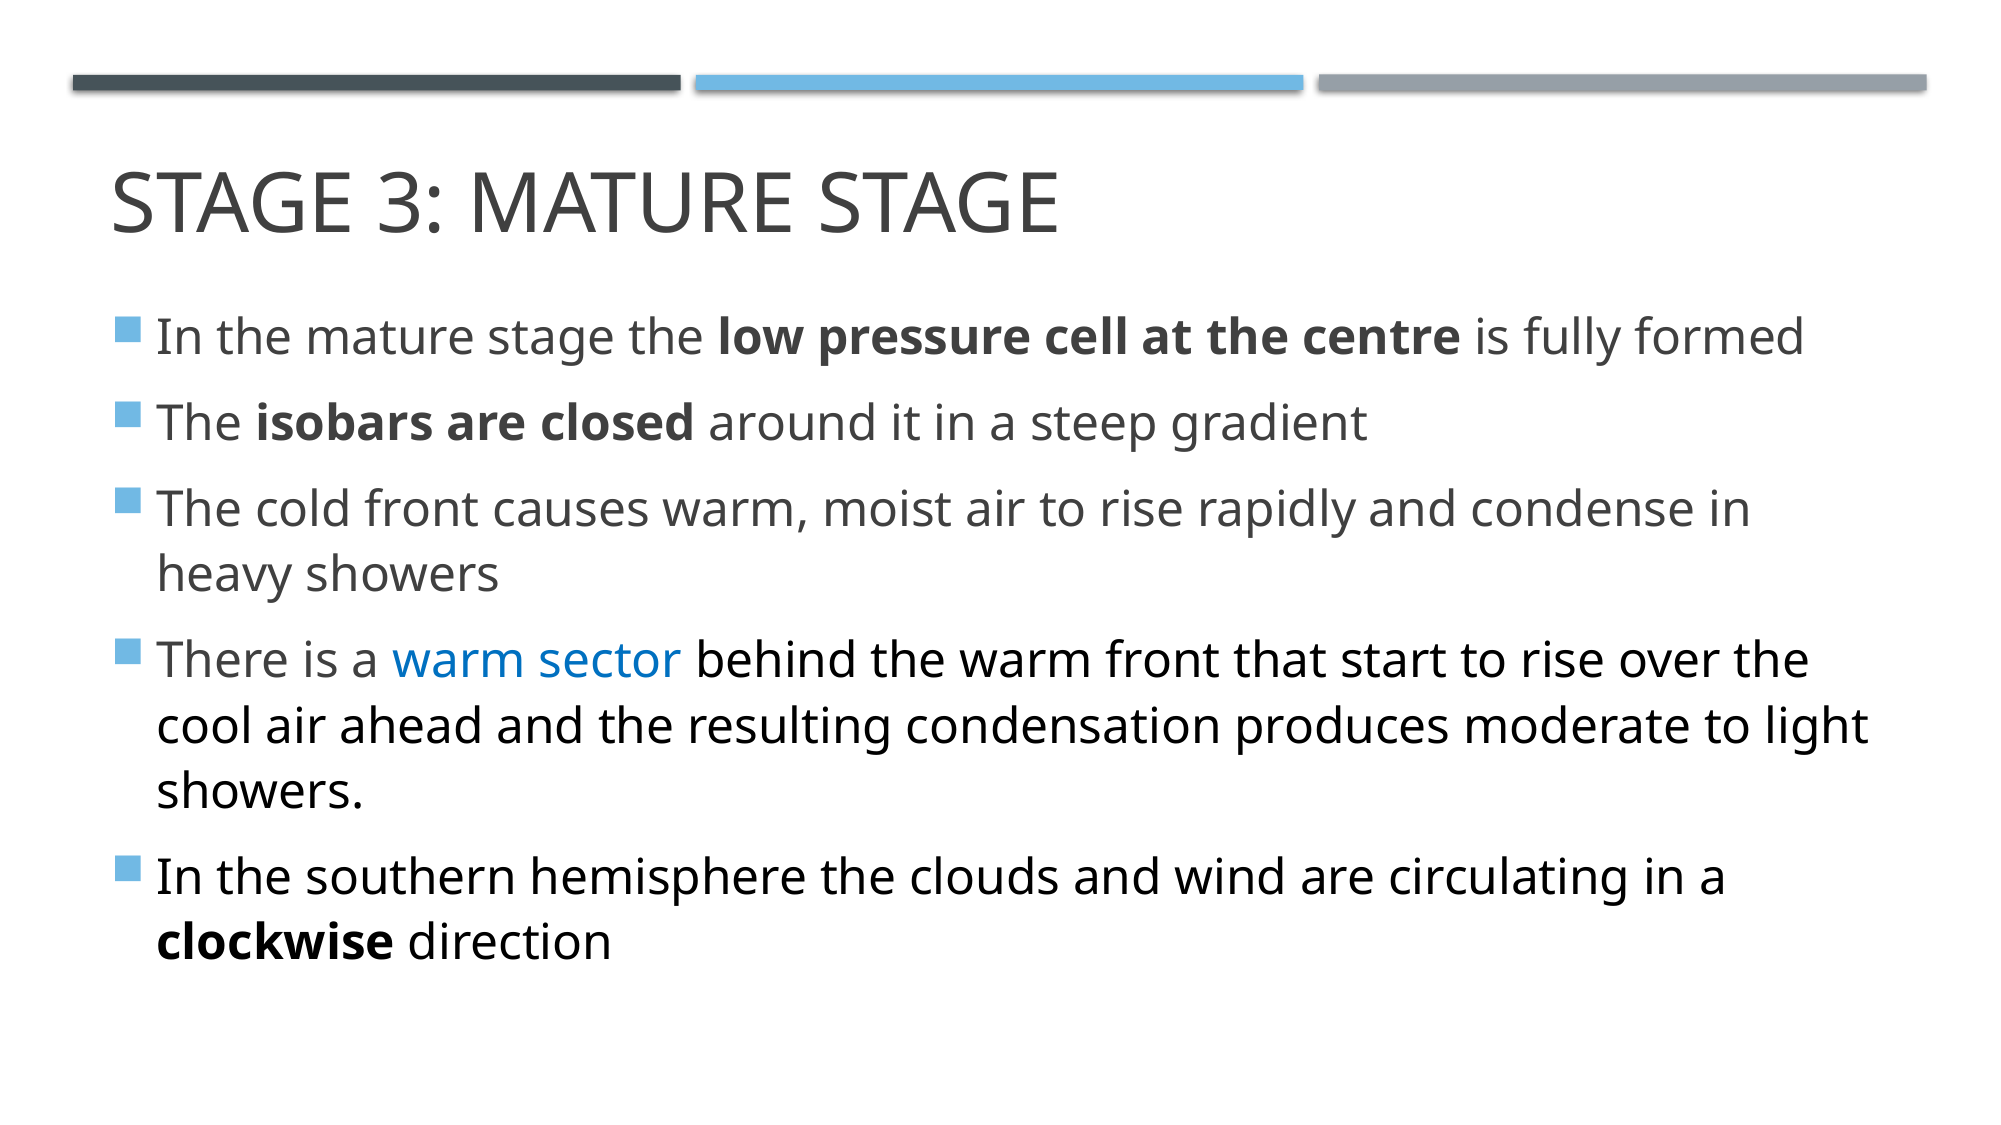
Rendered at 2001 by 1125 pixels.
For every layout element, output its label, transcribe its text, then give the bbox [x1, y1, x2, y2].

list In the mature stage the low pressure cell at the centre is fully formed The isobars are closed around it in a steep gradient The cold front causes warm, moist air to rise rapidly and condense in heavy showers There is a warm sector behind the warm front that start to rise over the cool air ahead and the resulting condensation produces moderate to light showers. In the southern hemisphere the clouds and wind are circulating in a clockwise direction [95, 288, 1905, 981]
title Stage 3: mature stage [95, 115, 1905, 257]
